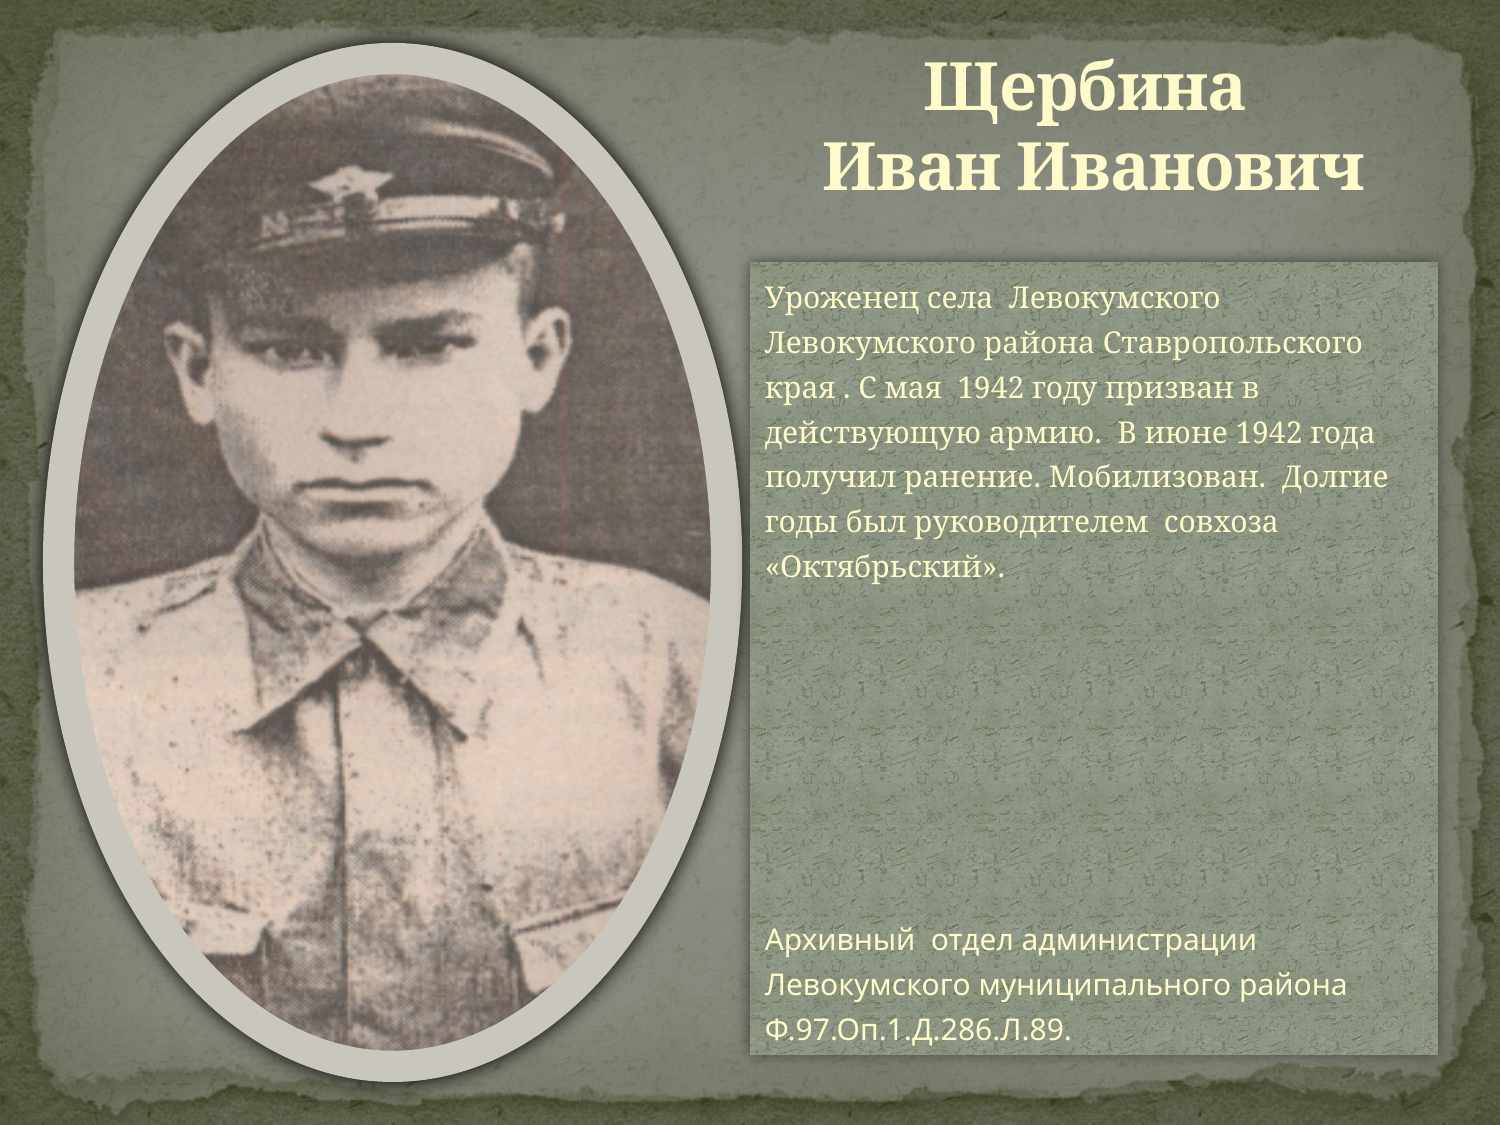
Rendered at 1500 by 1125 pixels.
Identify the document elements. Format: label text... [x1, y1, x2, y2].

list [60, 60, 725, 1066]
title Щербина Иван Иванович [749, 74, 1438, 211]
list Уроженец села Левокумского Левокумского района Ставропольского края . С мая 1942 году призван в действующую армию. В июне 1942 года получил ранение. Мобилизован. Долгие годы был руководителем совхоза «Октябрьский». Архивный отдел администрации Левокумского муниципального района Ф.97.Оп.1.Д.286.Л.89. [750, 262, 1438, 1055]
